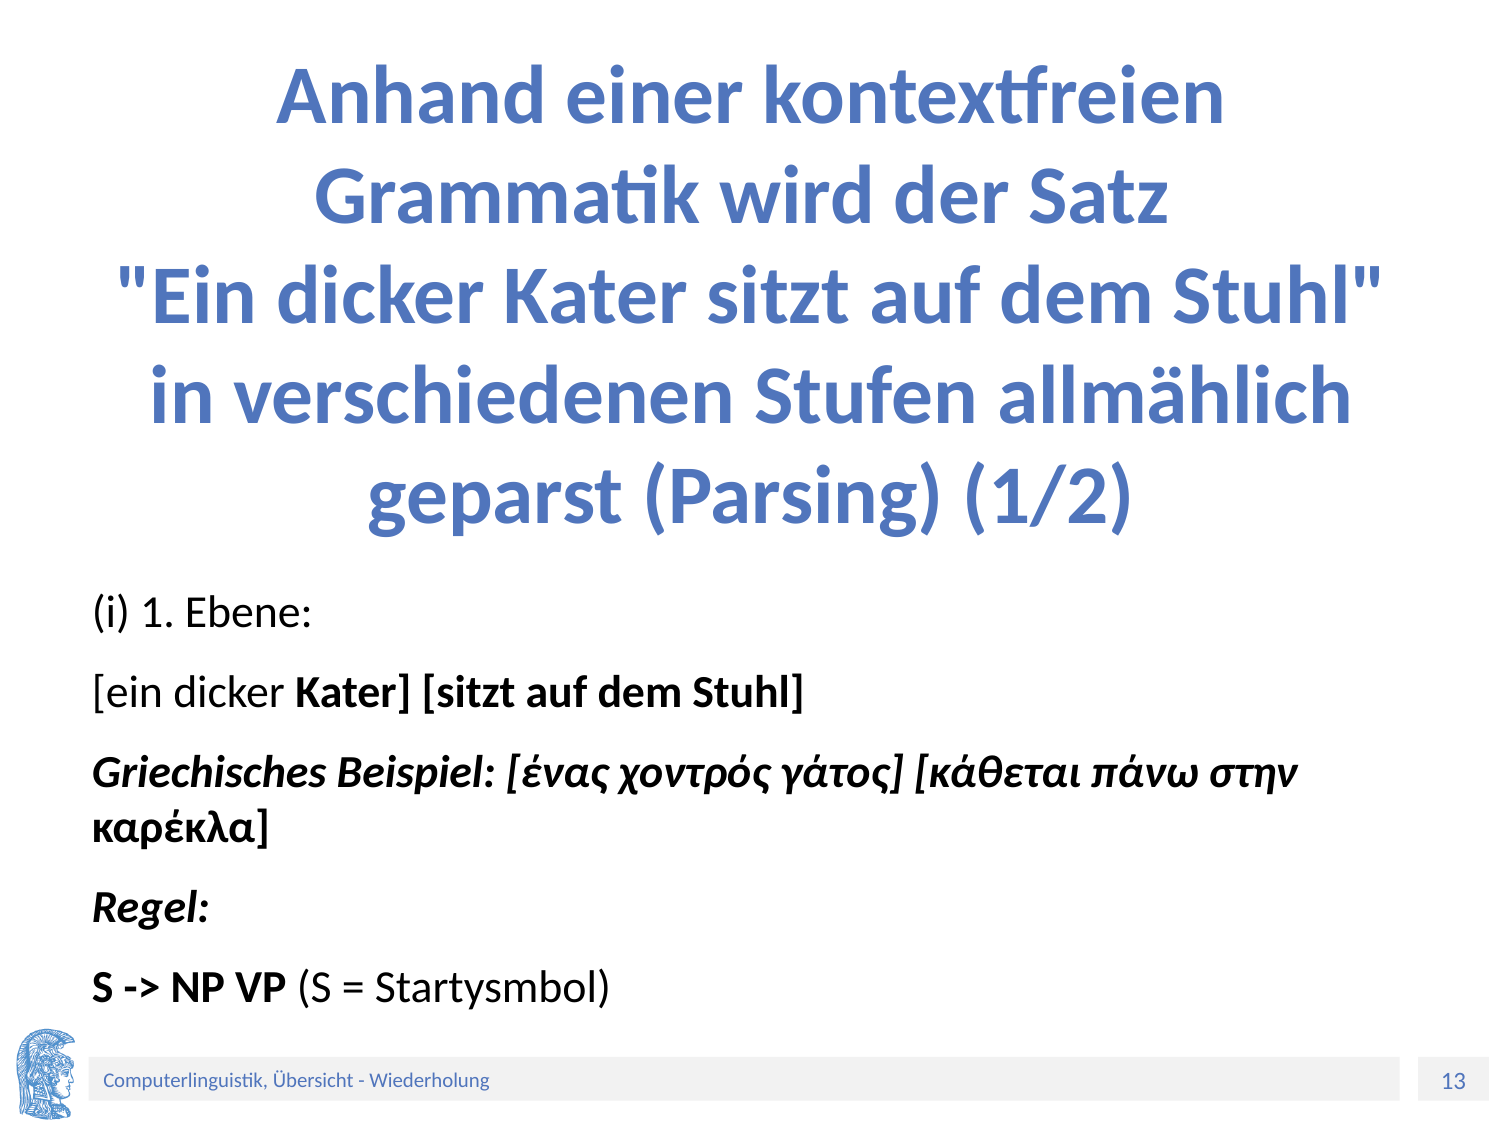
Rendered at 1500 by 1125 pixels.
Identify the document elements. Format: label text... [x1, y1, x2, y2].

picture [9, 1025, 81, 1120]
list (i) 1. Ebene: [ein dicker Kater] [sitzt auf dem Stuhl] Griechisches Beispiel: [ένας χοντρός γάτος] [κάθεται πάνω στην καρέκλα] Regel: S -> NP VP (S = Startysmbol) [76, 574, 1427, 1034]
title Anhand einer kontextfreien Grammatik wird der Satz "Ein dicker Kater sitzt auf dem Stuhl" in verschiedenen Stufen allmählich geparst (Parsing) (1/2) [76, 196, 1427, 384]
